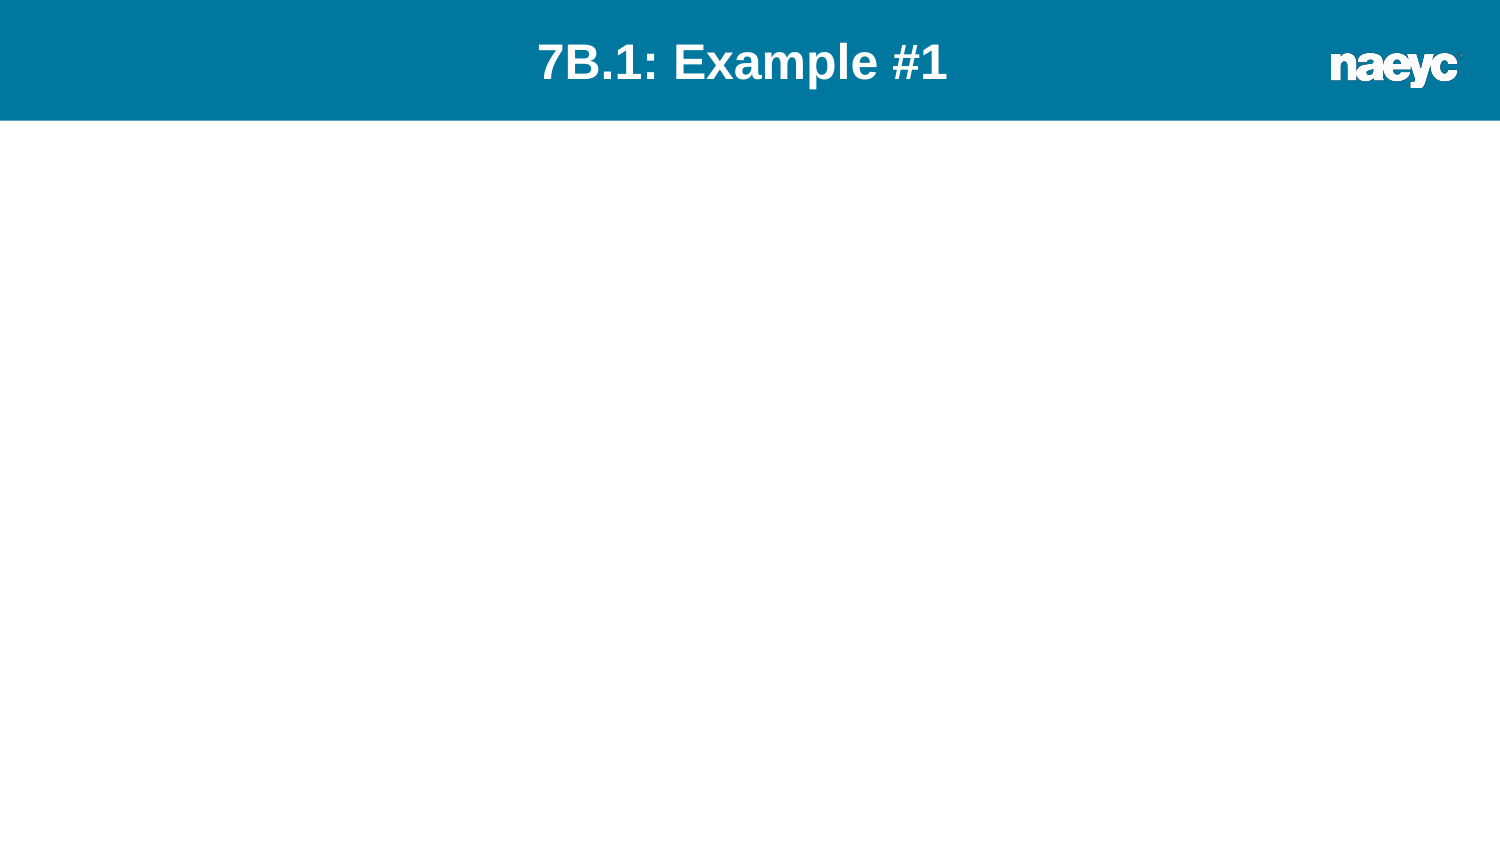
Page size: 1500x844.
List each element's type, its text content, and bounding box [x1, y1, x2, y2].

title 7B.1: Example #1 [464, 10, 1036, 116]
picture [1332, 54, 1457, 87]
